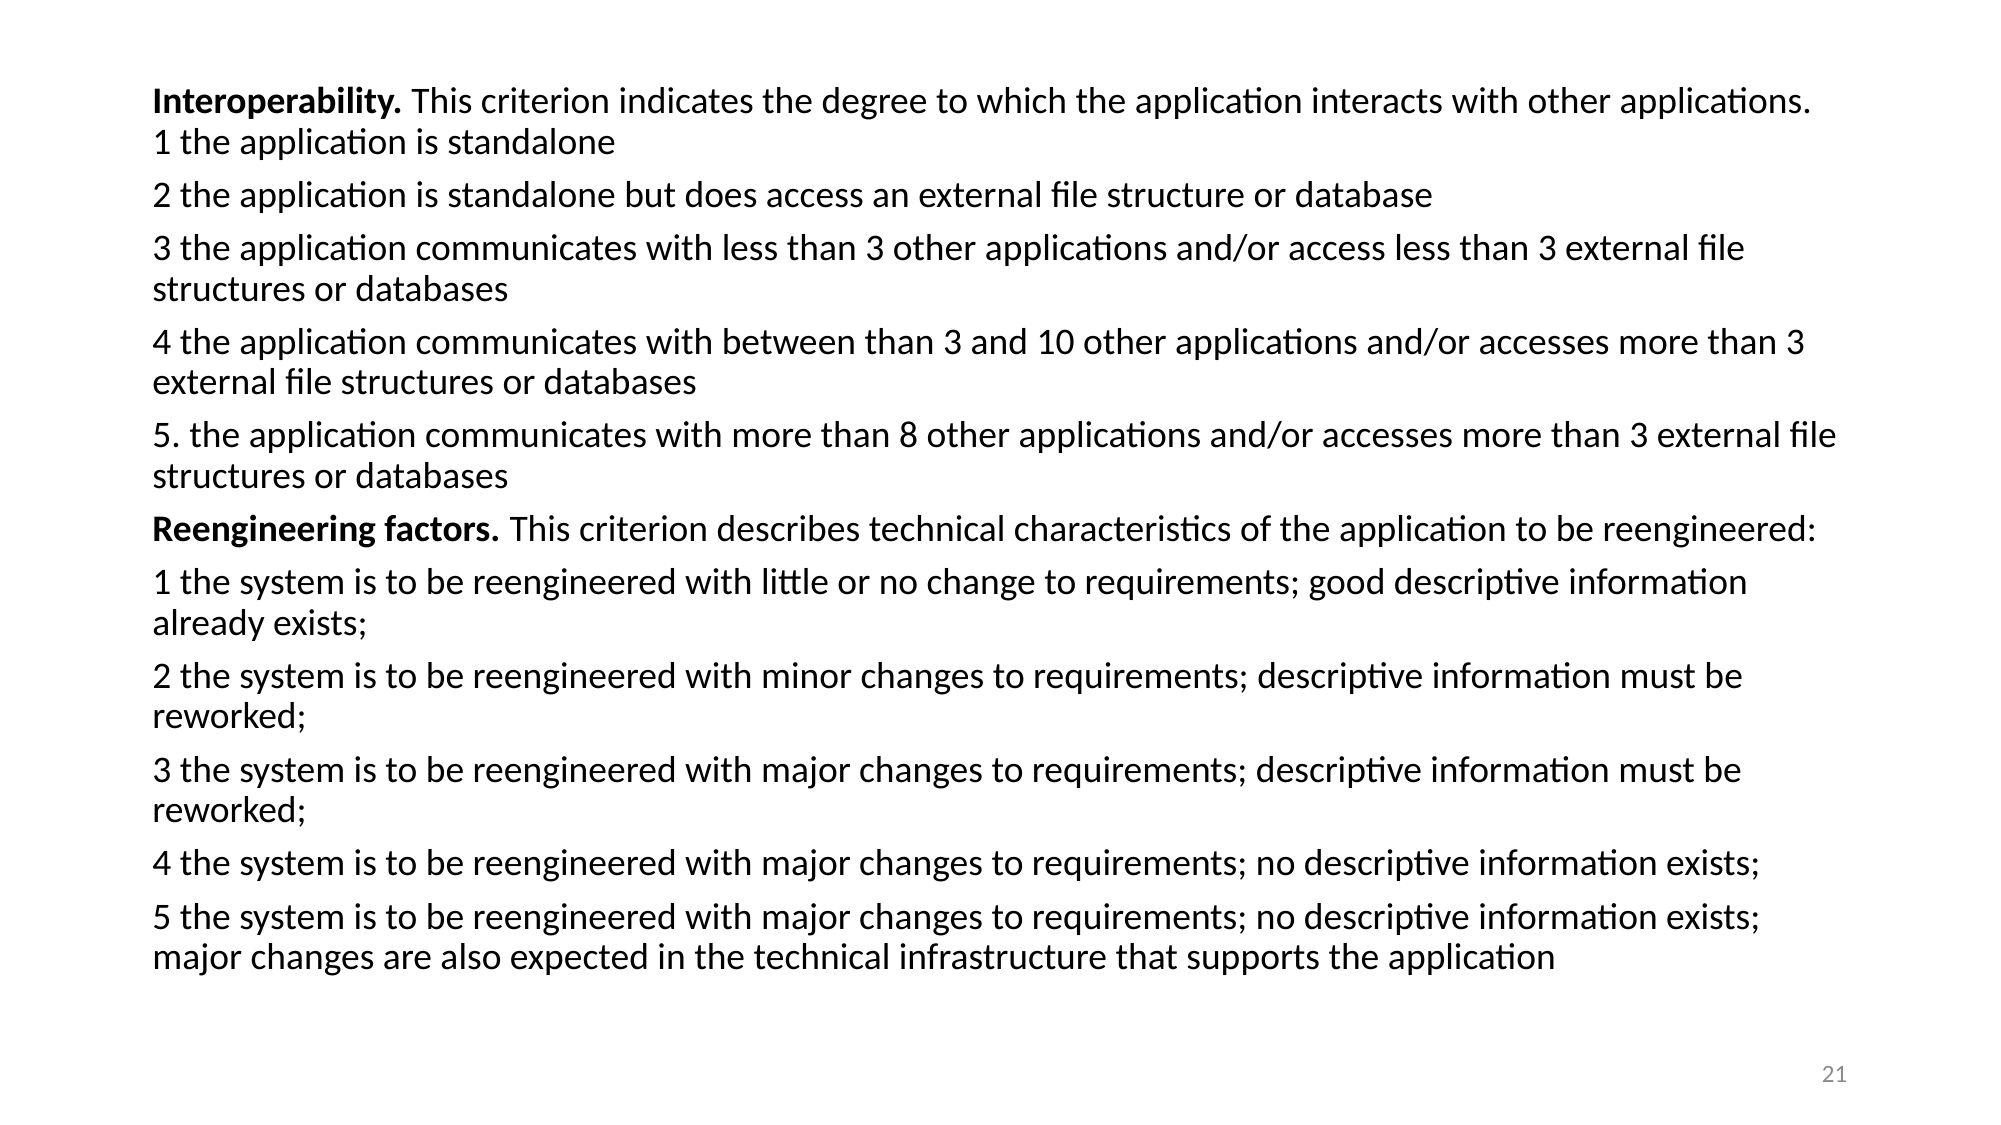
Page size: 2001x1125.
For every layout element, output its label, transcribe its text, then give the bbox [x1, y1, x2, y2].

list Interoperability. This criterion indicates the degree to which the application interacts with other applications. 1 the application is standalone 2 the application is standalone but does access an external file structure or database 3 the application communicates with less than 3 other applications and/or access less than 3 external file structures or databases 4 the application communicates with between than 3 and 10 other applications and/or accesses more than 3 external file structures or databases 5. the application communicates with more than 8 other applications and/or accesses more than 3 external file structures or databases Reengineering factors. This criterion describes technical characteristics of the application to be reengineered: 1 the system is to be reengineered with little or no change to requirements; good descriptive information already exists; 2 the system is to be reengineered with minor changes to requirements; descriptive information must be reworked; 3 the system is to be reengineered with major changes to requirements; descriptive information must be reworked; 4 the system is to be reengineered with major changes to requirements; no descriptive information exists; 5 the system is to be reengineered with major changes to requirements; no descriptive information exists; major changes are also expected in the technical infrastructure that supports the application [137, 73, 1863, 1014]
slide_number 21 [1412, 1042, 1863, 1103]
